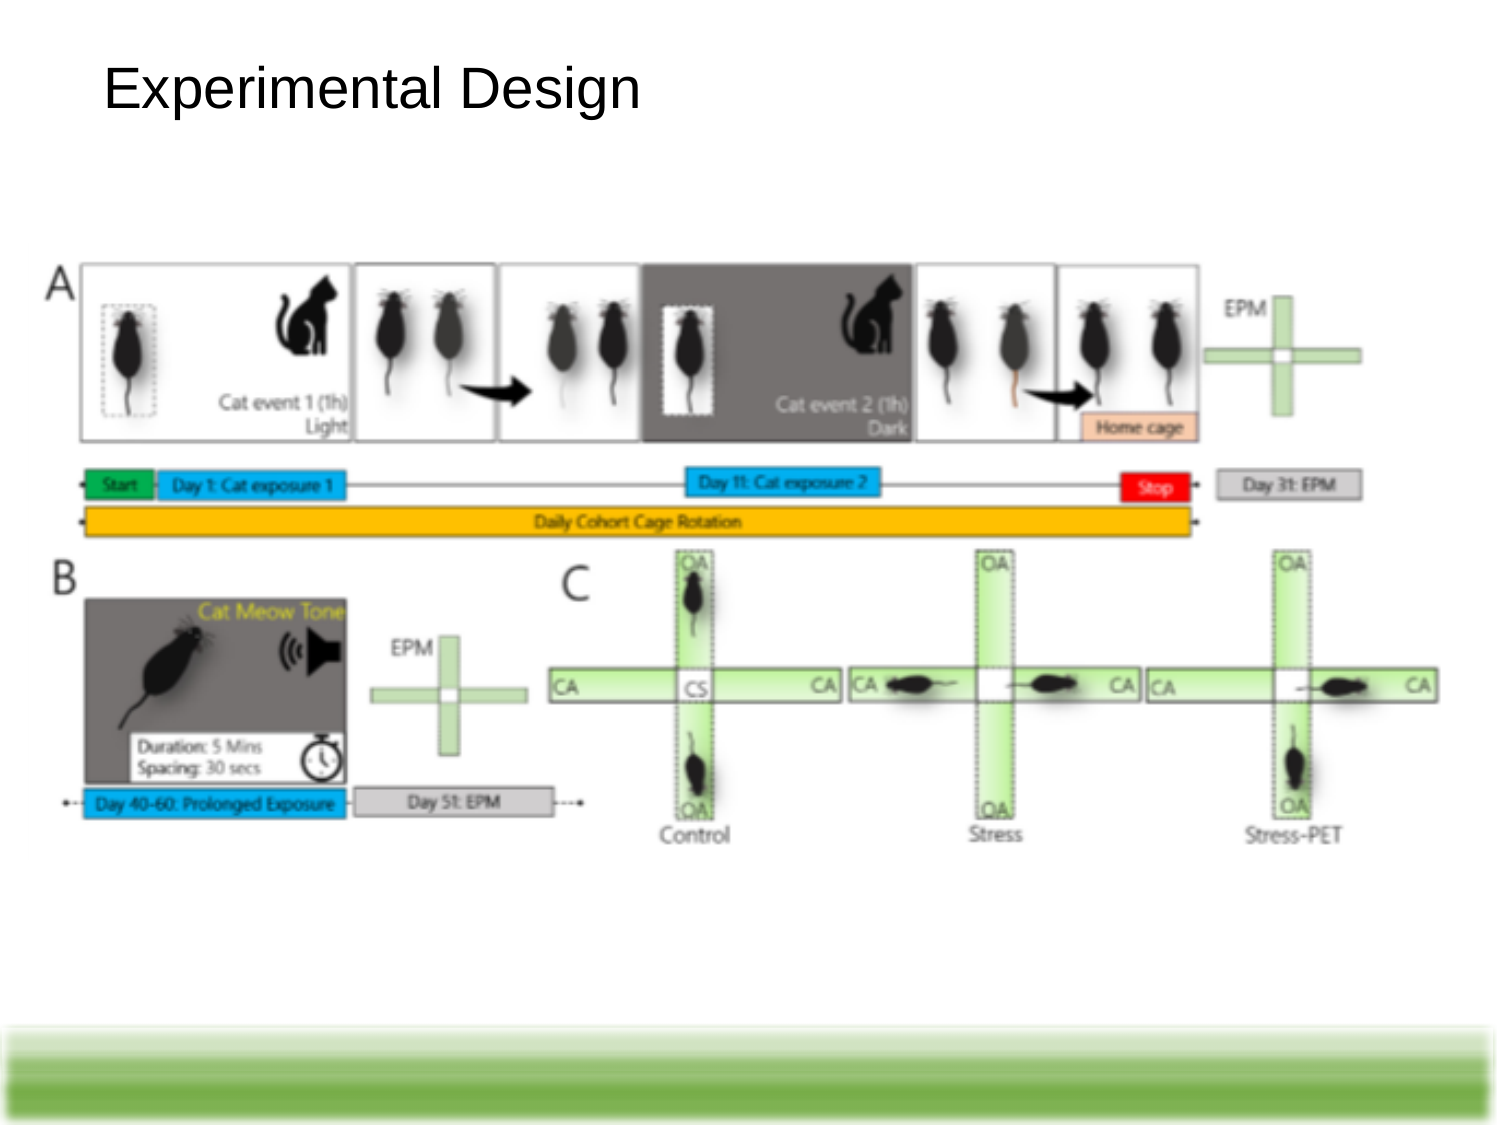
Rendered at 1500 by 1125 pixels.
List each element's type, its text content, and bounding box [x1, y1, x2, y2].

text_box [0, 1024, 1495, 1125]
picture [26, 243, 1468, 860]
text_box Experimental Design [88, 42, 727, 128]
